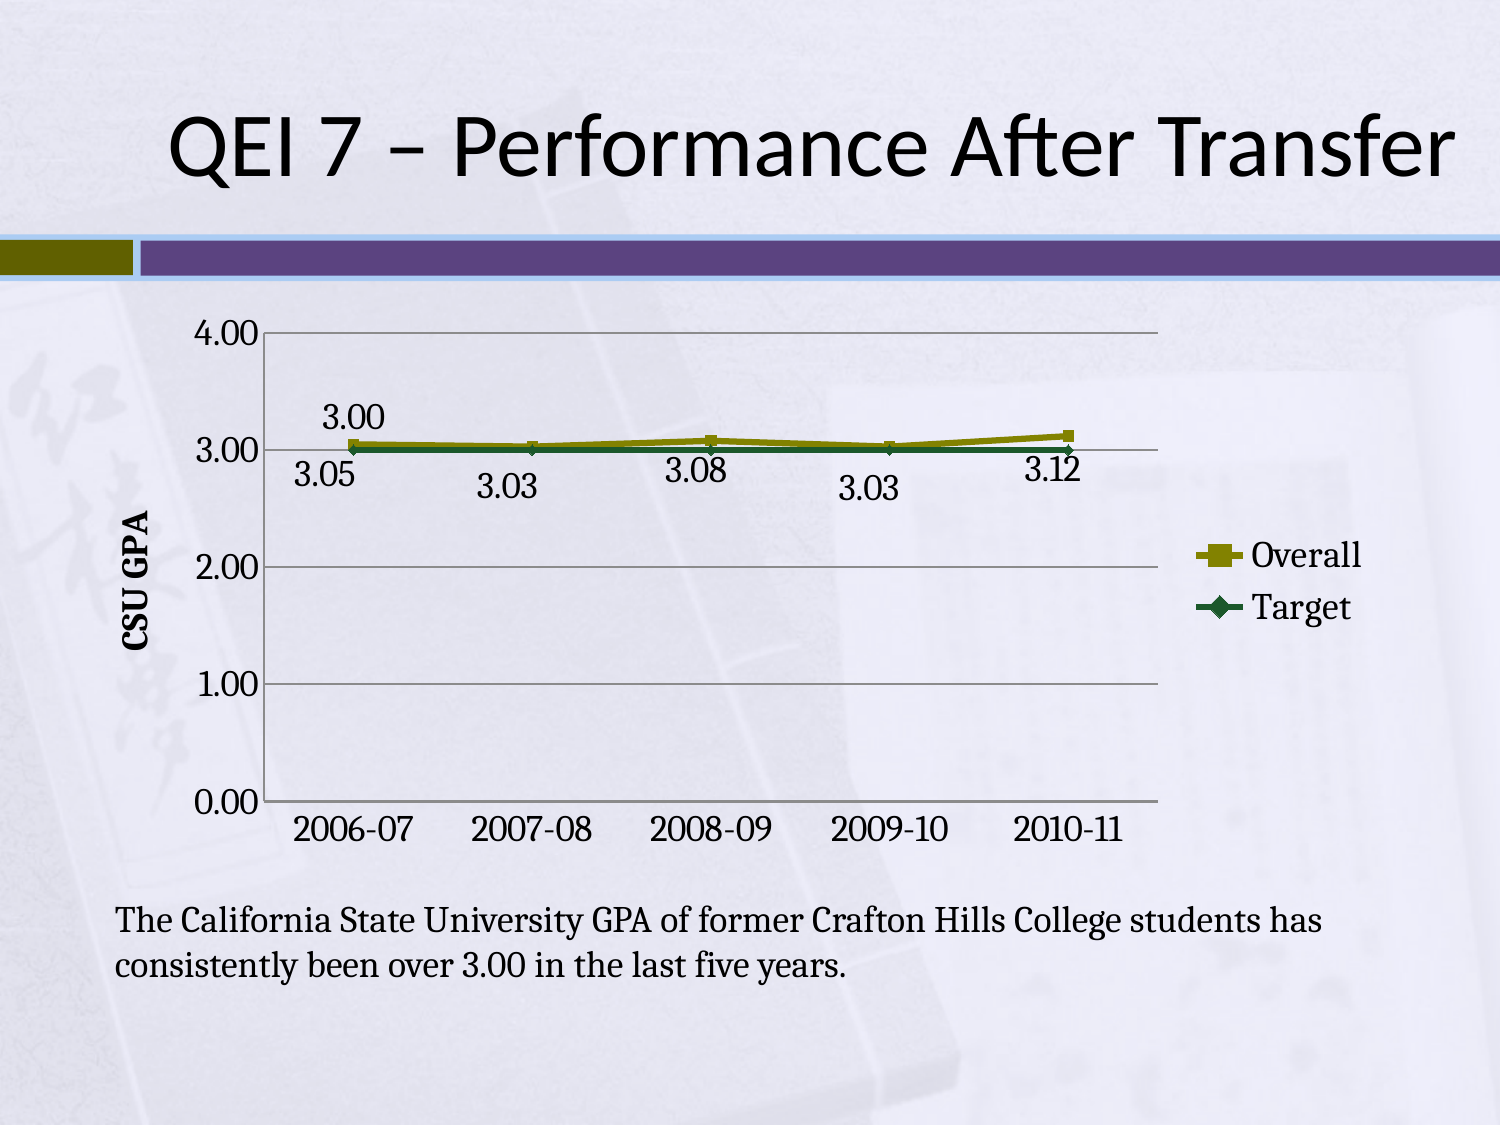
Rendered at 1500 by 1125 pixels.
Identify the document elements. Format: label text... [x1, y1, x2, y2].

text_box The California State University GPA of former Crafton Hills College students has consistently been over 3.00 in the last five years. [99, 887, 1400, 993]
chart [74, 299, 1388, 863]
title QEI 7 – Performance After Transfer [138, 46, 1489, 234]
